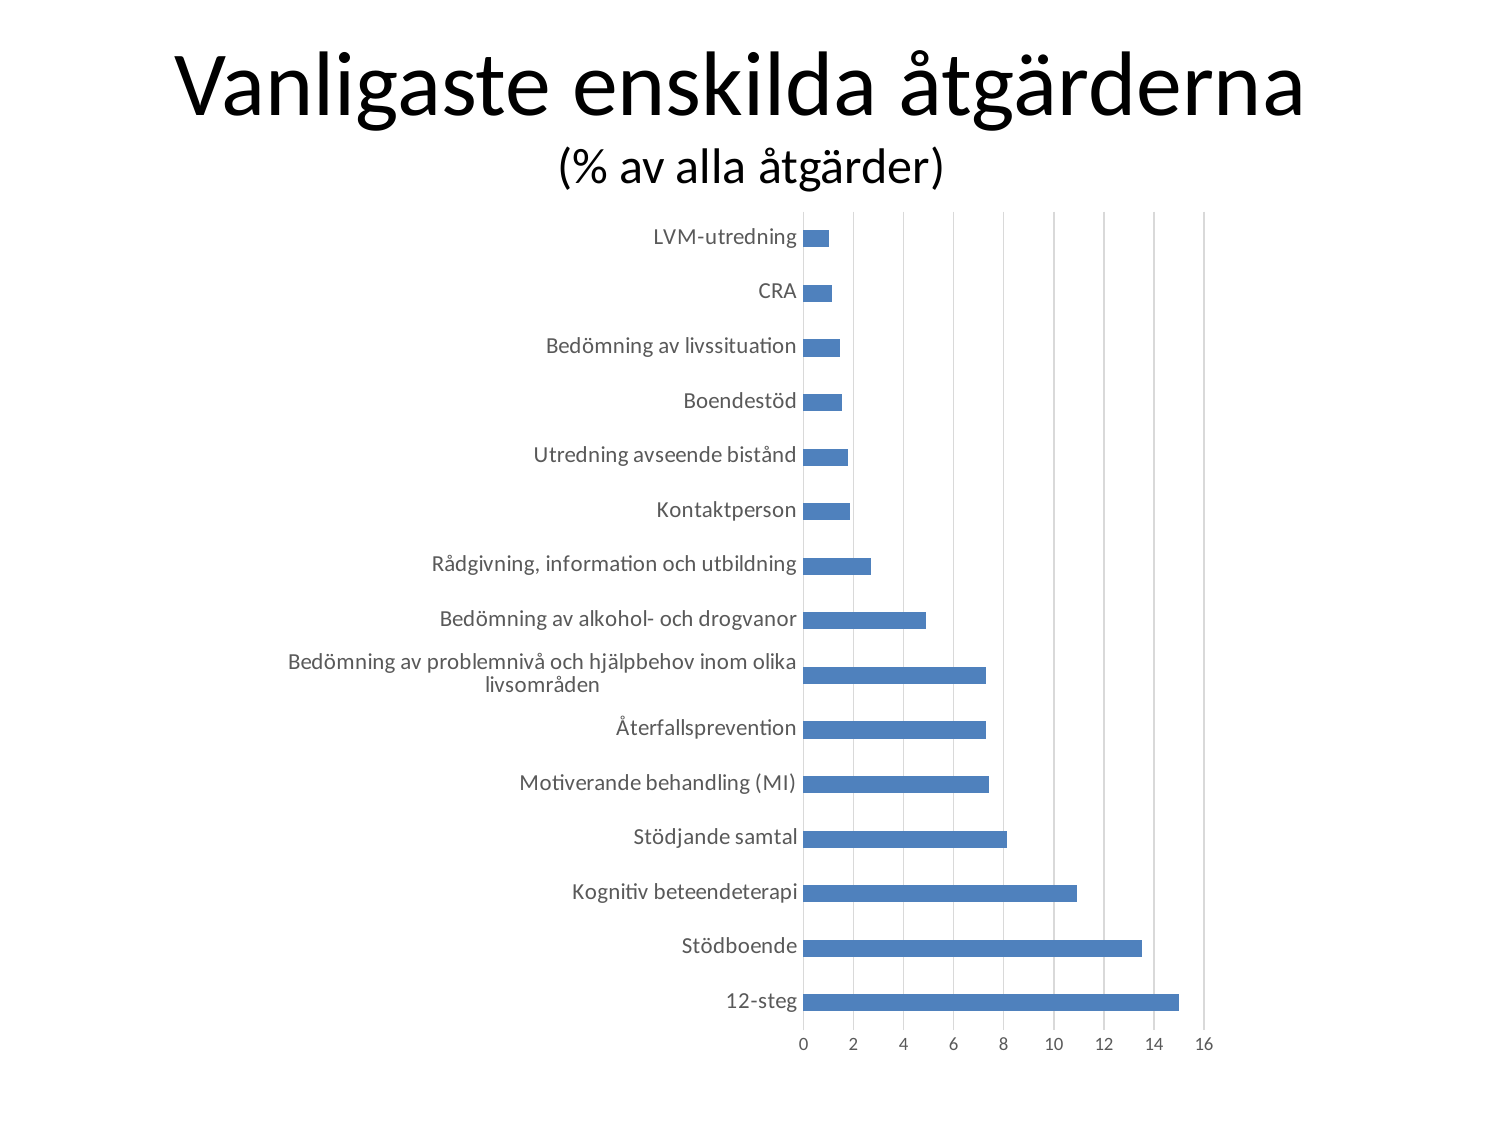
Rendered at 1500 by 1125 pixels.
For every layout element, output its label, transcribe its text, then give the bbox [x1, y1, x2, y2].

title Vanligaste enskilda åtgärderna (% av alla åtgärder) [104, 0, 1399, 218]
chart [206, 184, 1235, 1094]
